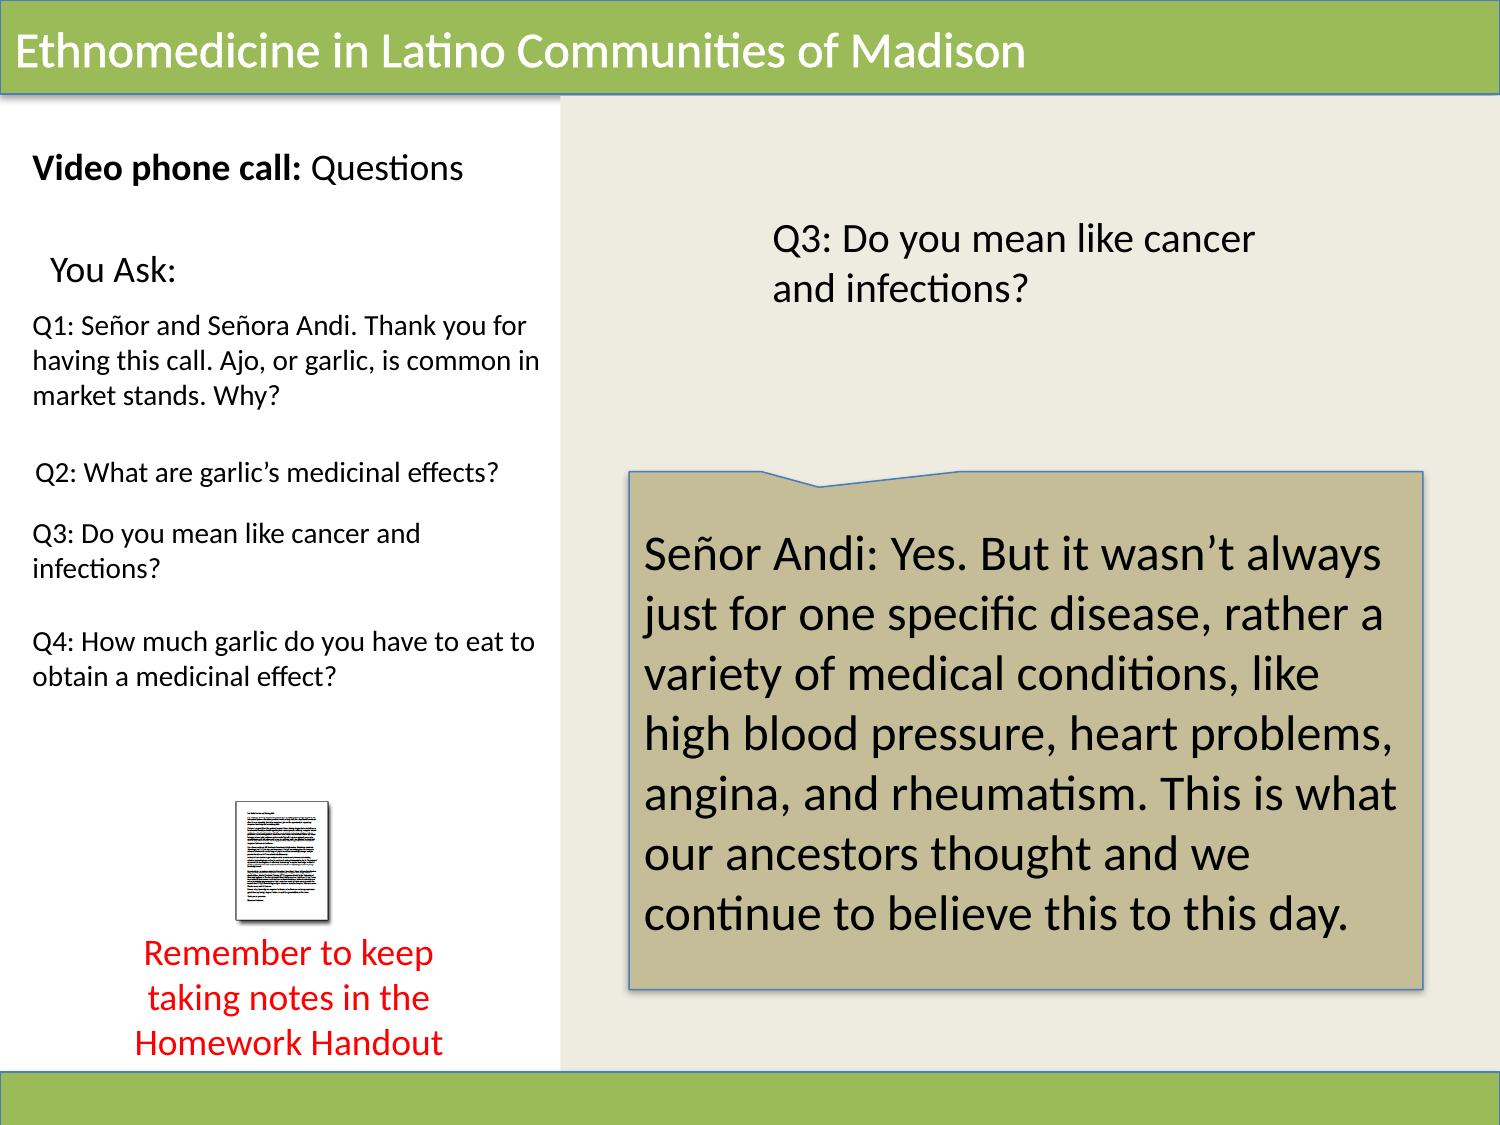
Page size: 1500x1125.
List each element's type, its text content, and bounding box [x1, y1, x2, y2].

slide_number 26 [1074, 1027, 1425, 1088]
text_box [113, 794, 465, 1073]
text_box Q3: Do you mean like cancer and infections? [757, 203, 1279, 319]
text_box Q4: How much garlic do you have to eat to obtain a medicinal effect? [17, 614, 561, 700]
text_box [0, 1071, 1500, 1125]
text_box [558, 94, 1500, 1071]
text_box Q3: Do you mean like cancer and infections? [17, 506, 561, 592]
text_box Señor Andi: Yes. But it wasn’t always just for one specific disease, rather a variety of medical conditions, like high blood pressure, heart problems, angina, and rheumatism. This is what our ancestors thought and we continue to believe this to this day. [628, 470, 1424, 991]
text_box You Ask: [35, 238, 193, 298]
text_box Q1: Señor and Señora Andi. Thank you for having this call. Ajo, or garlic, is common in market stands. Why? [17, 298, 561, 419]
text_box Video phone call: Questions [17, 135, 518, 196]
text_box Q2: What are garlic’s medicinal effects? [20, 446, 515, 497]
